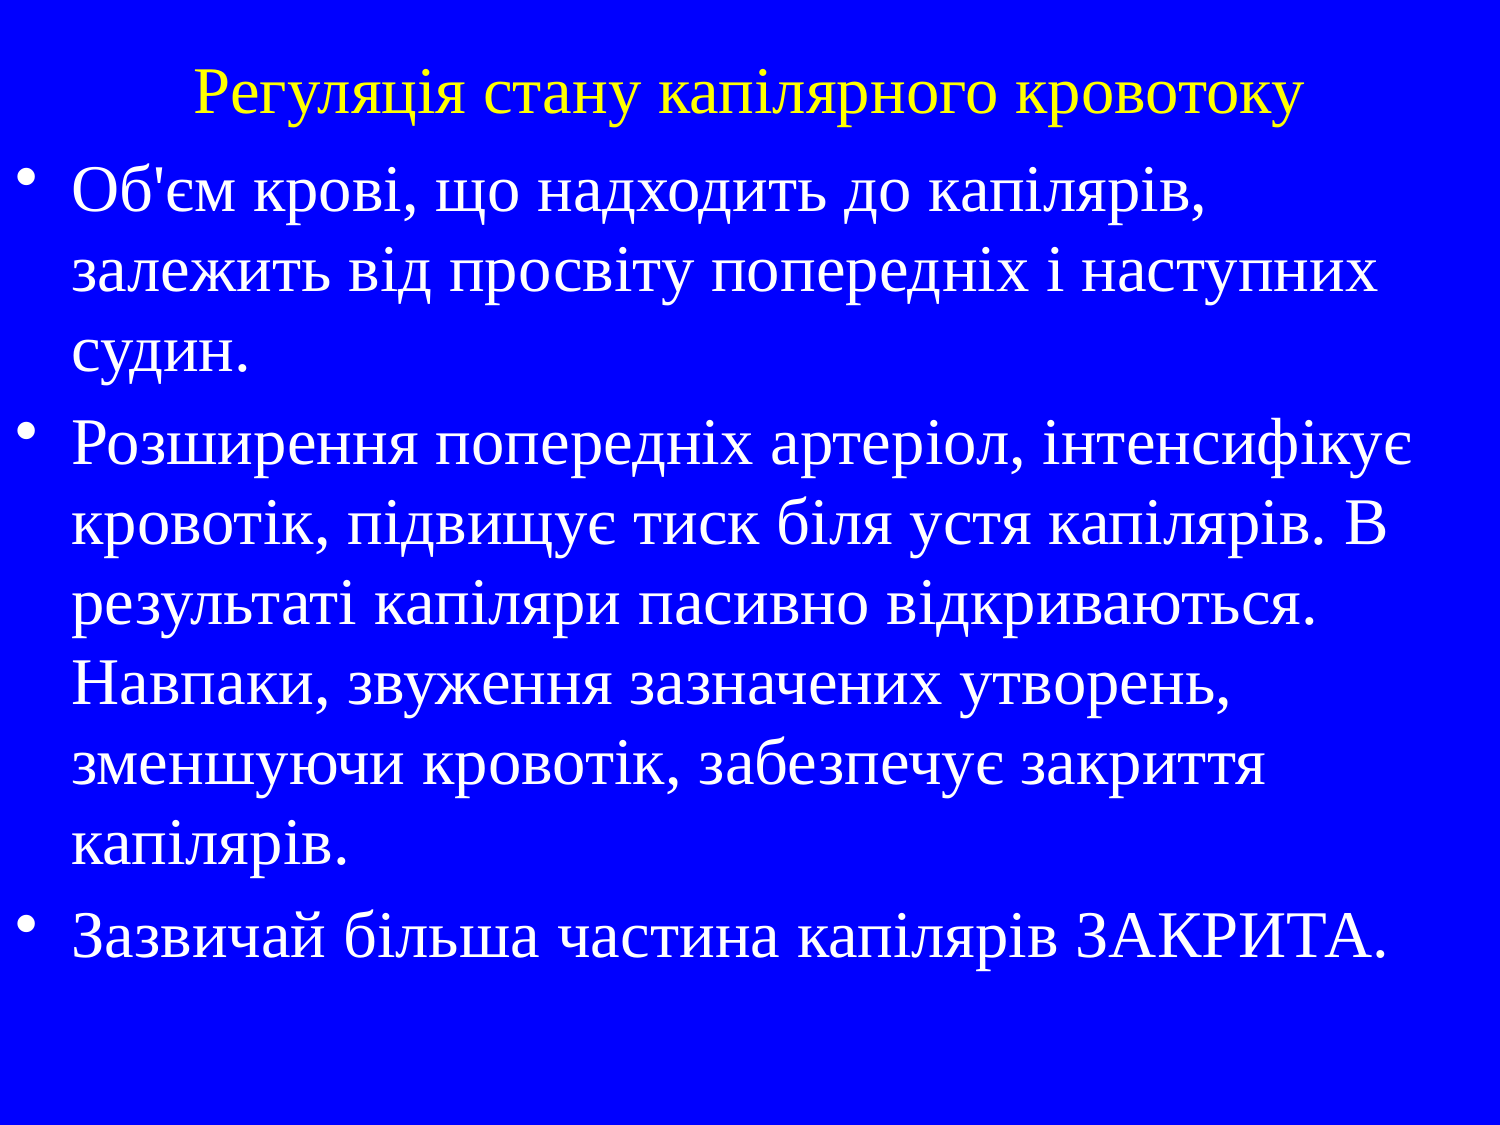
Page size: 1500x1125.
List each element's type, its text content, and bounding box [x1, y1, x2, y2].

list Об'єм крові, що надходить до капілярів, залежить від просвіту попередніх і наступних судин. Розширення попередніх артеріол, інтенсифікує кровотік, підвищує тиск біля устя капілярів. В результаті капіляри пасивно відкриваються. Навпаки, звуження зазначених утворень, зменшуючи кровотік, забезпечує закриття капілярів. Зазвичай більша частина капілярів ЗАКРИТА. [0, 137, 1500, 1000]
title Регуляція стану капілярного кровотоку [0, 42, 1500, 131]
